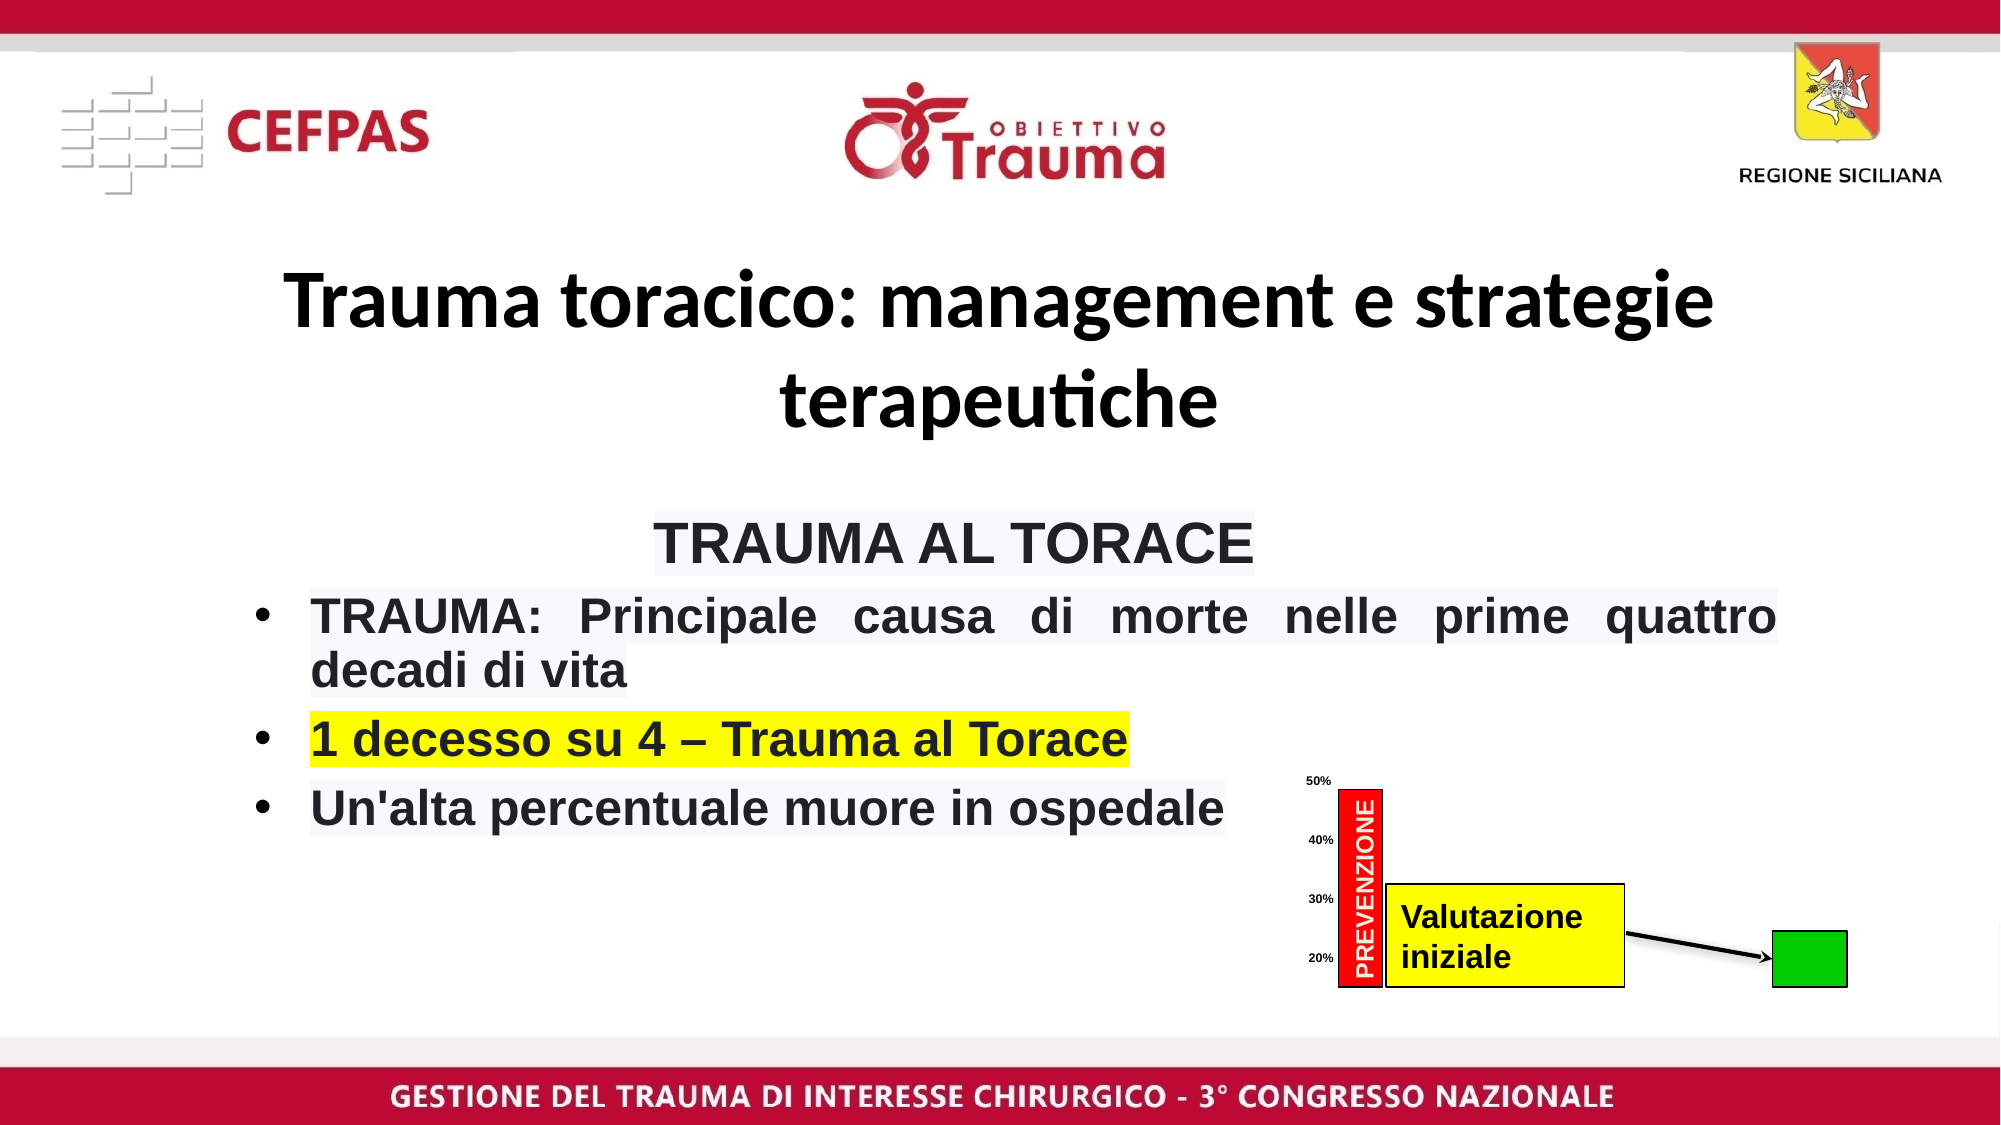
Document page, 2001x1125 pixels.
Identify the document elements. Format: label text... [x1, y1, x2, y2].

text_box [1625, 932, 1773, 960]
text_box 40% [1293, 824, 1341, 855]
text_box 30% [1293, 883, 1341, 914]
picture [0, 0, 2001, 1125]
text_box TRAUMA AL TORACE [638, 478, 1330, 583]
text_box [1772, 931, 1848, 987]
text_box PREVENZIONE [1341, 785, 1386, 995]
text_box Valutazione iniziale [1386, 883, 1625, 988]
title Trauma toracico: management e strategie terapeutiche [150, 223, 1850, 465]
text_box 20% [1293, 942, 1341, 973]
text_box 50% [1291, 765, 1347, 796]
text_box TRAUMA: Principale causa di morte nelle prime quattro decadi di vita 1 decesso su 4 – Trauma al Torace Un'alta percentuale muore in ospedale [239, 582, 1794, 1049]
